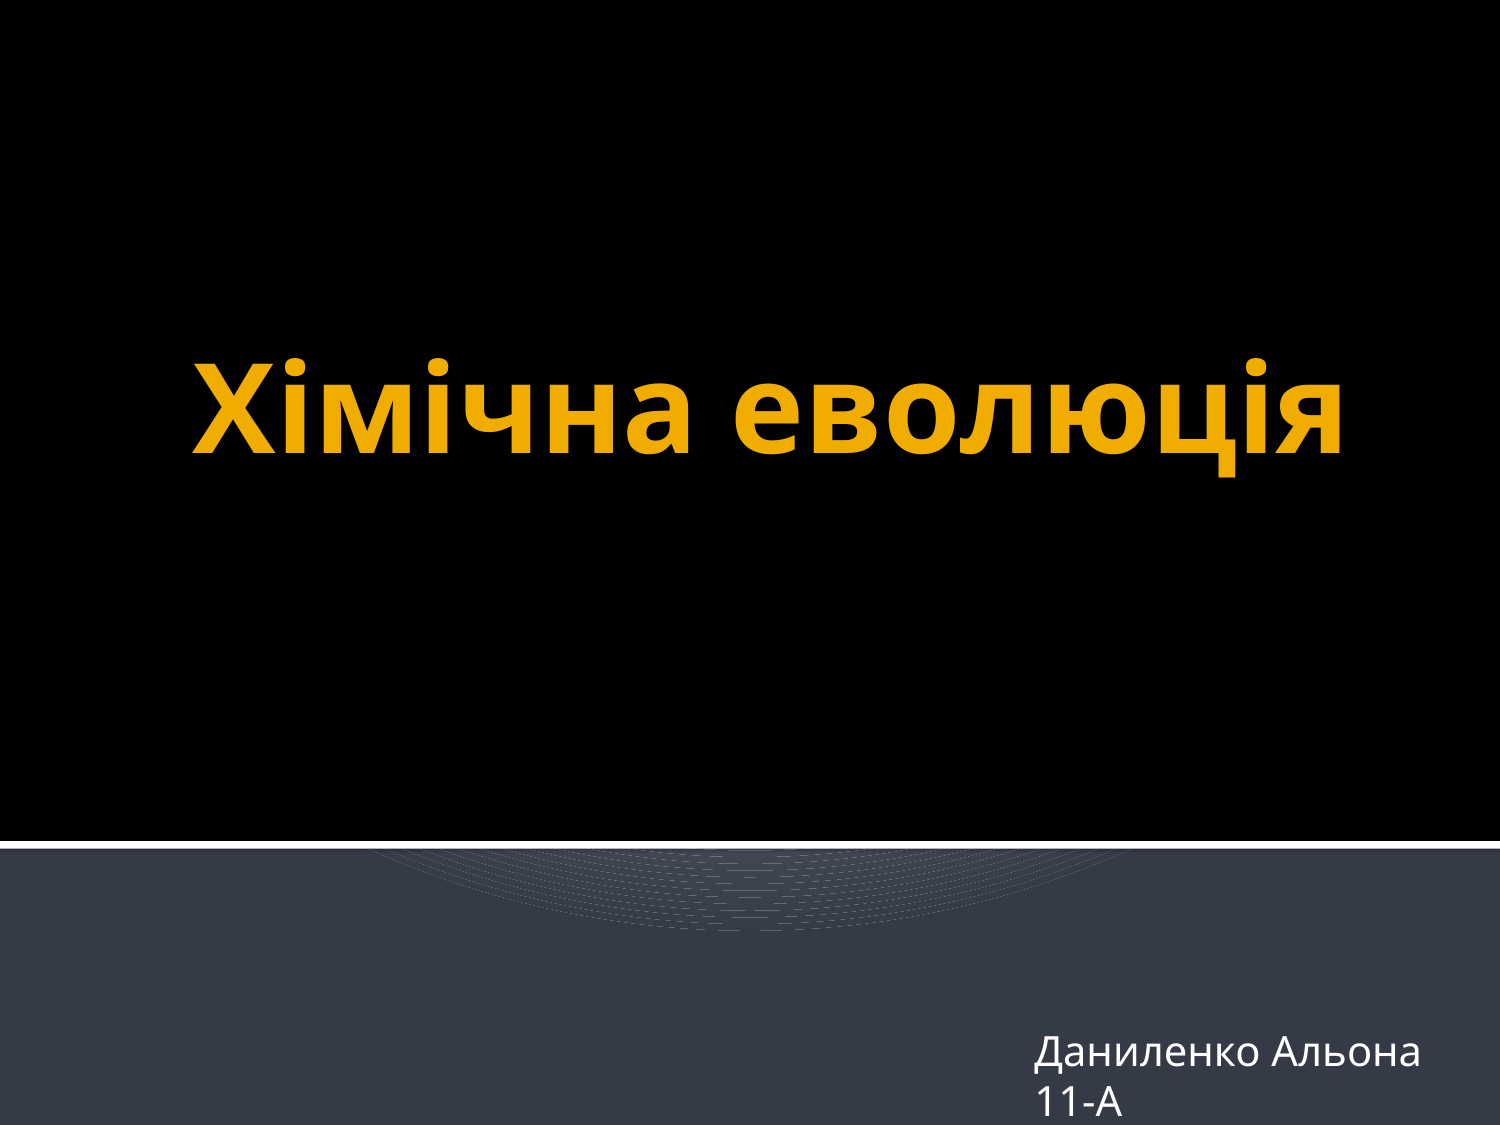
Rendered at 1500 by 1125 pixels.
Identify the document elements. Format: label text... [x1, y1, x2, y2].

subtitle Даниленко Альона 11-А [1014, 1059, 1500, 1125]
title Хімічна еволюція [105, 328, 1431, 603]
